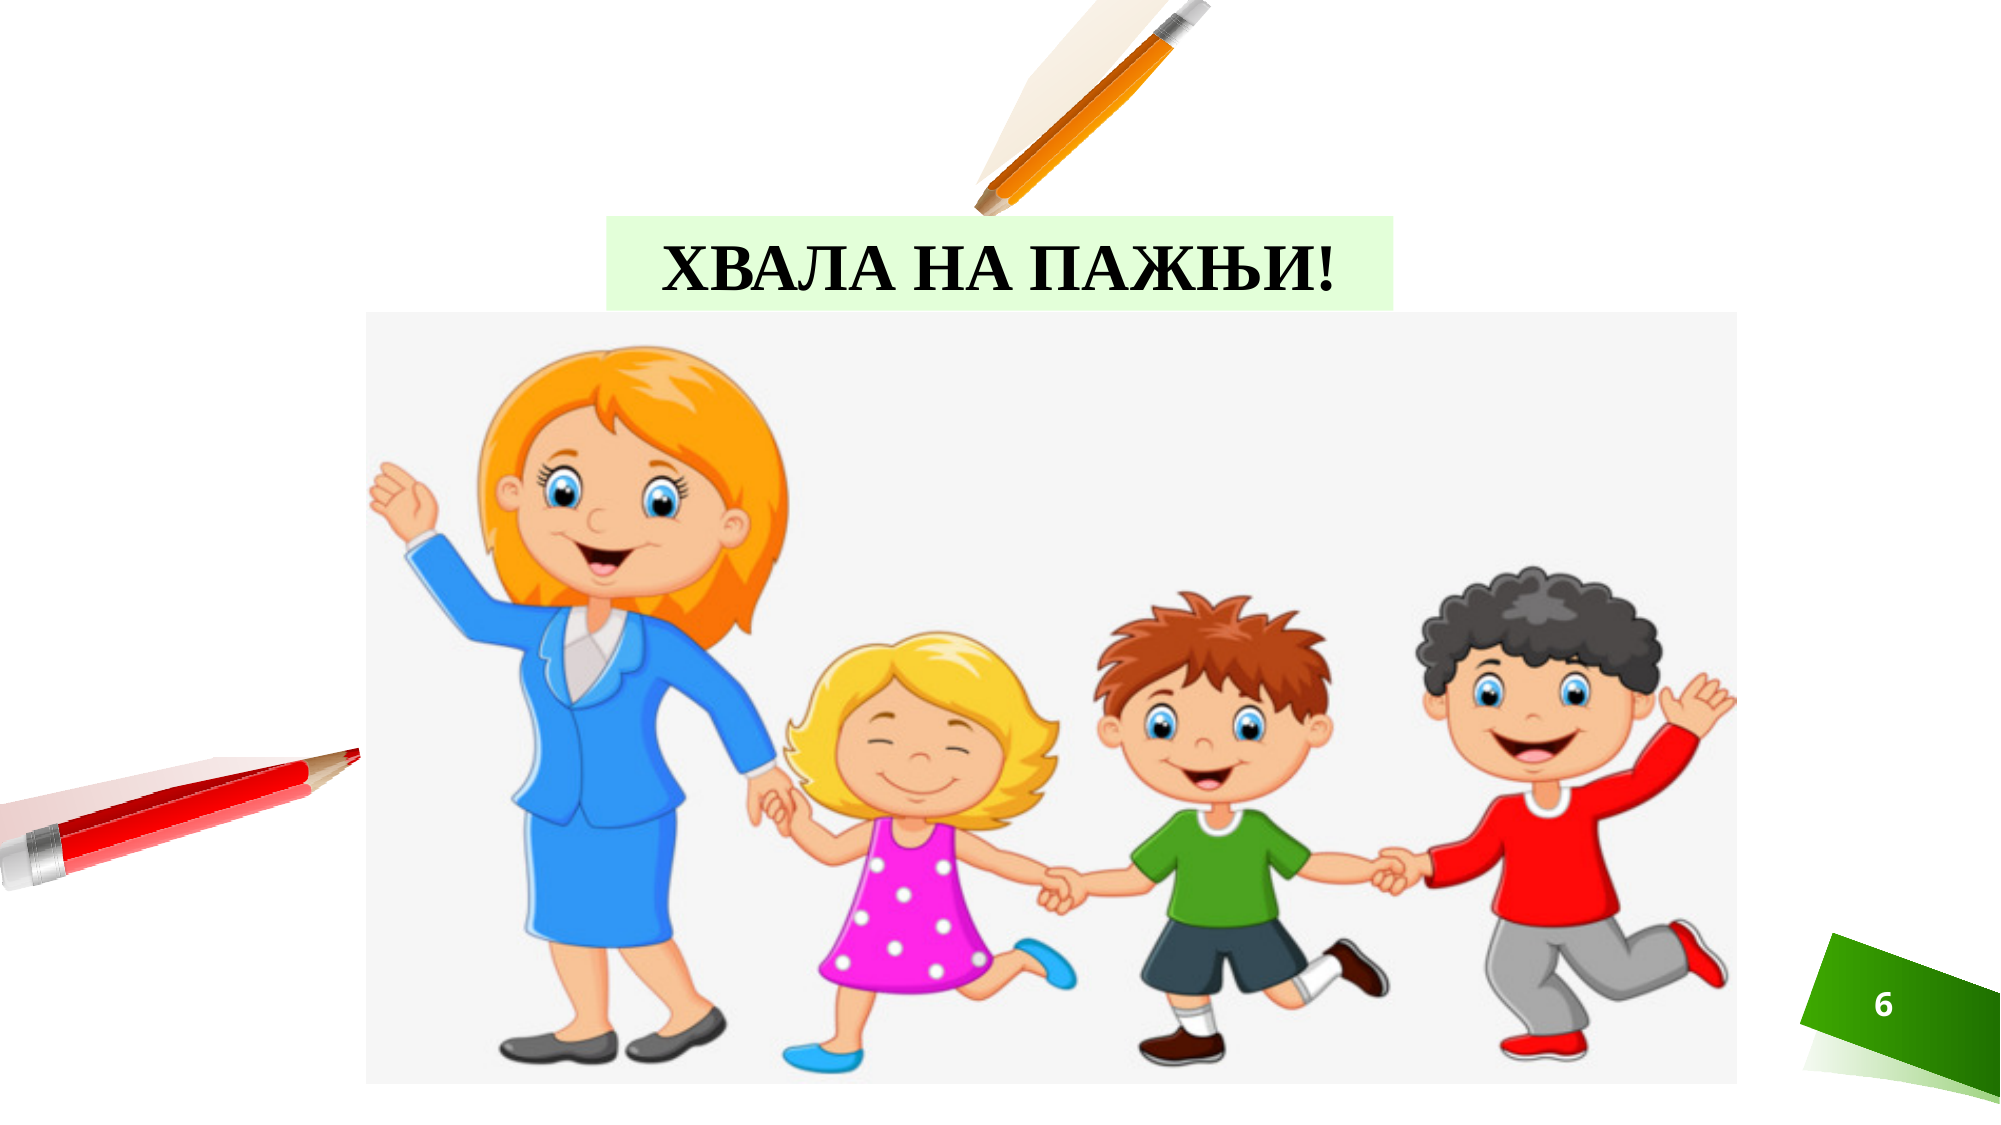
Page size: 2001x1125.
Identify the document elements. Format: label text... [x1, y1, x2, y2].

text_box ХВАЛА НА ПАЖЊИ! [606, 216, 1394, 311]
picture [956, 0, 1217, 216]
picture [0, 312, 1737, 1084]
slide_number 6 [1831, 975, 1937, 1036]
